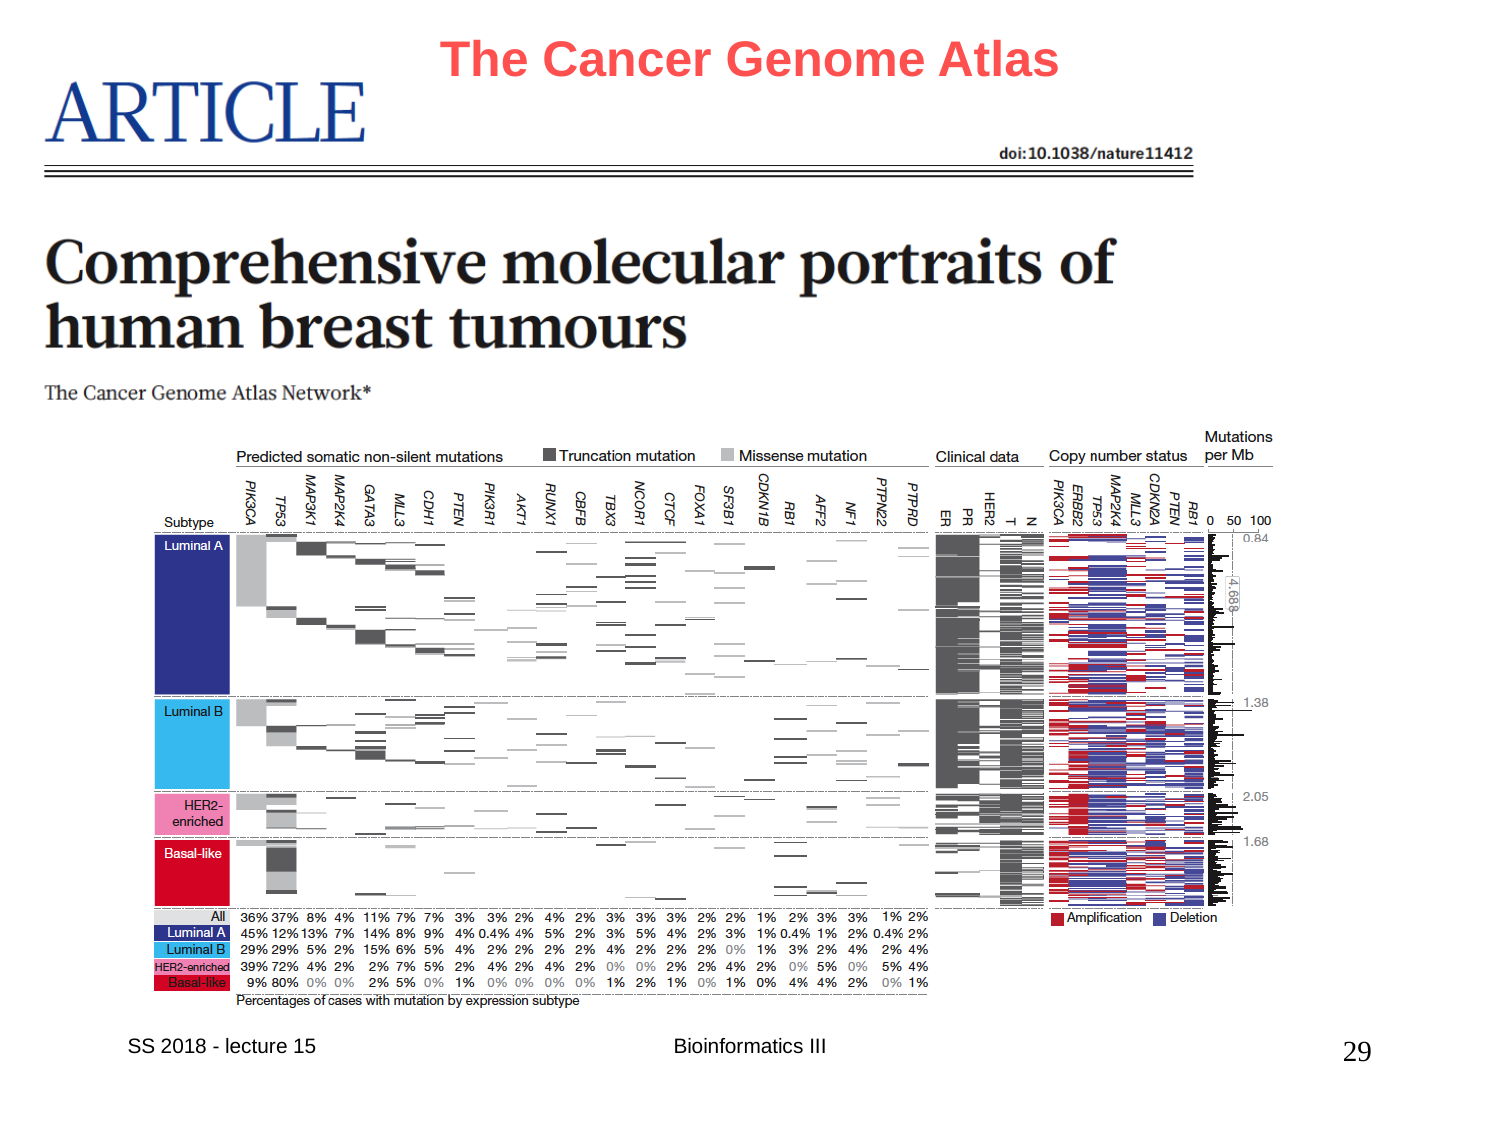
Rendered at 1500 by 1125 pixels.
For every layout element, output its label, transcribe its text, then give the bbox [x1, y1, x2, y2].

picture [24, 62, 1226, 419]
slide_number 29 [1074, 1024, 1388, 1101]
picture [137, 424, 1286, 1013]
footer Bioinformatics III [512, 1024, 988, 1101]
slide_number SS 2018 - lecture 15 [112, 1024, 426, 1101]
text_box The Cancer Genome Atlas [74, 19, 1425, 94]
